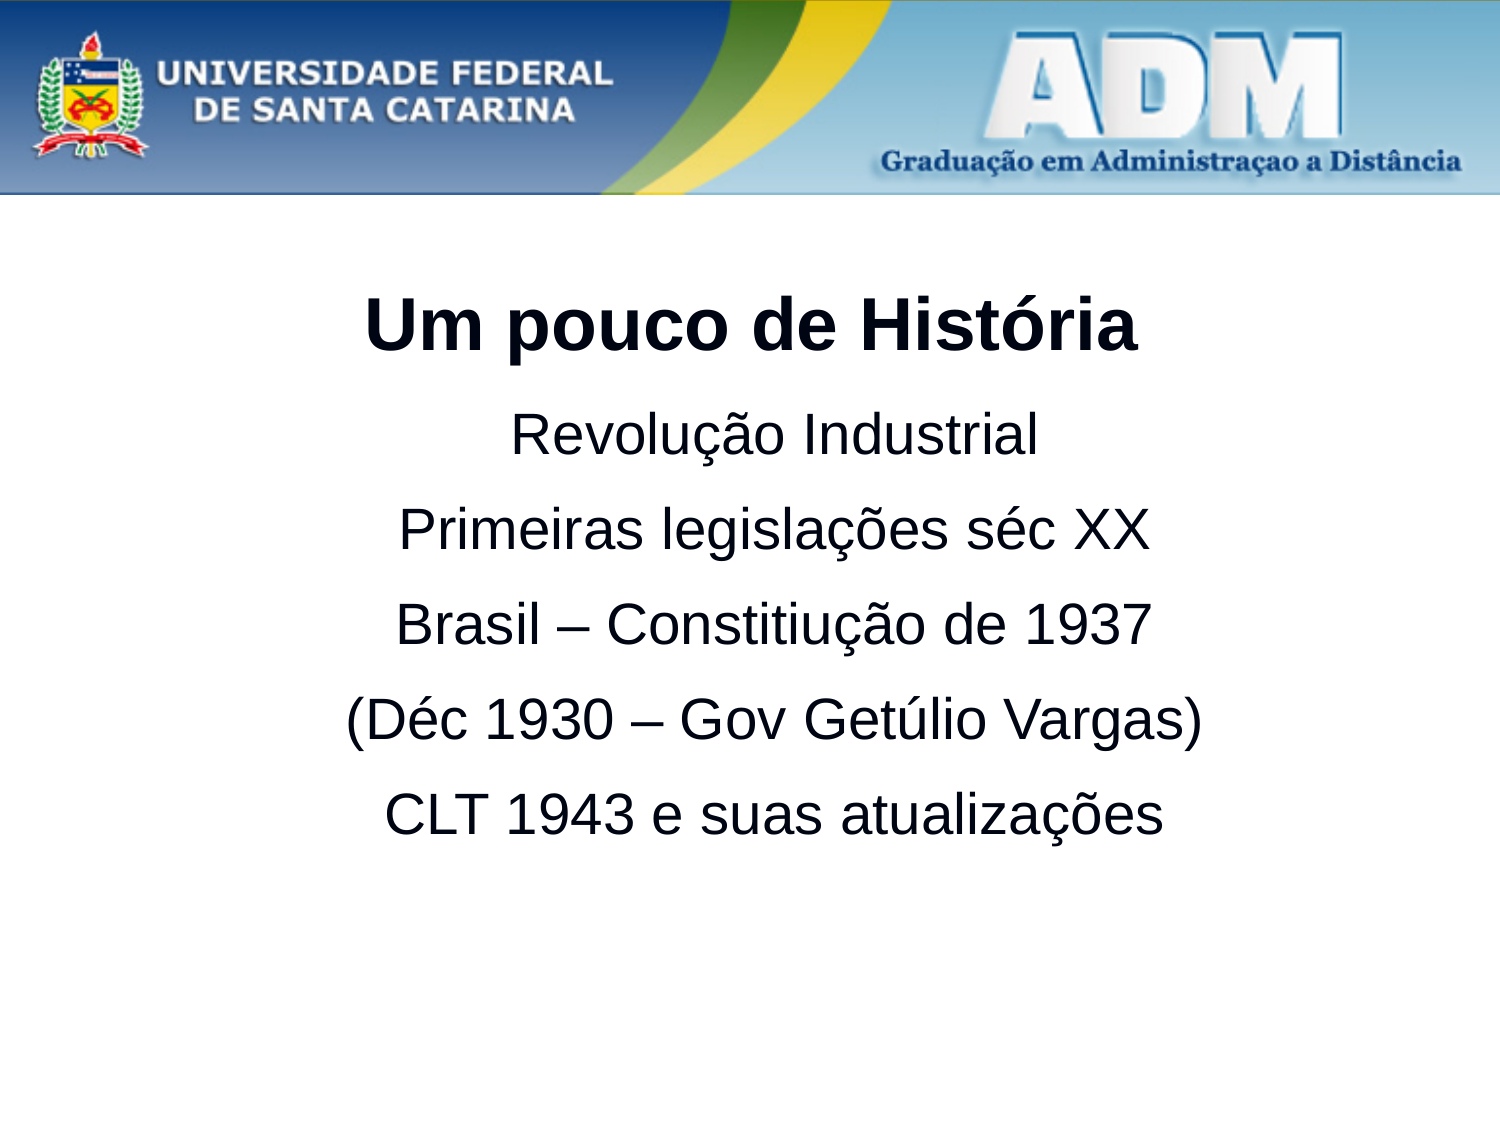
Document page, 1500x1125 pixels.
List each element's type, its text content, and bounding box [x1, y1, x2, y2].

picture [0, 0, 1500, 195]
title Um pouco de História [76, 255, 1428, 386]
text_box Revolução Industrial Primeiras legislações séc XX Brasil – Constitiução de 1937 (Déc 1930 – Gov Getúlio Vargas) CLT 1943 e suas atualizações [100, 444, 1451, 894]
